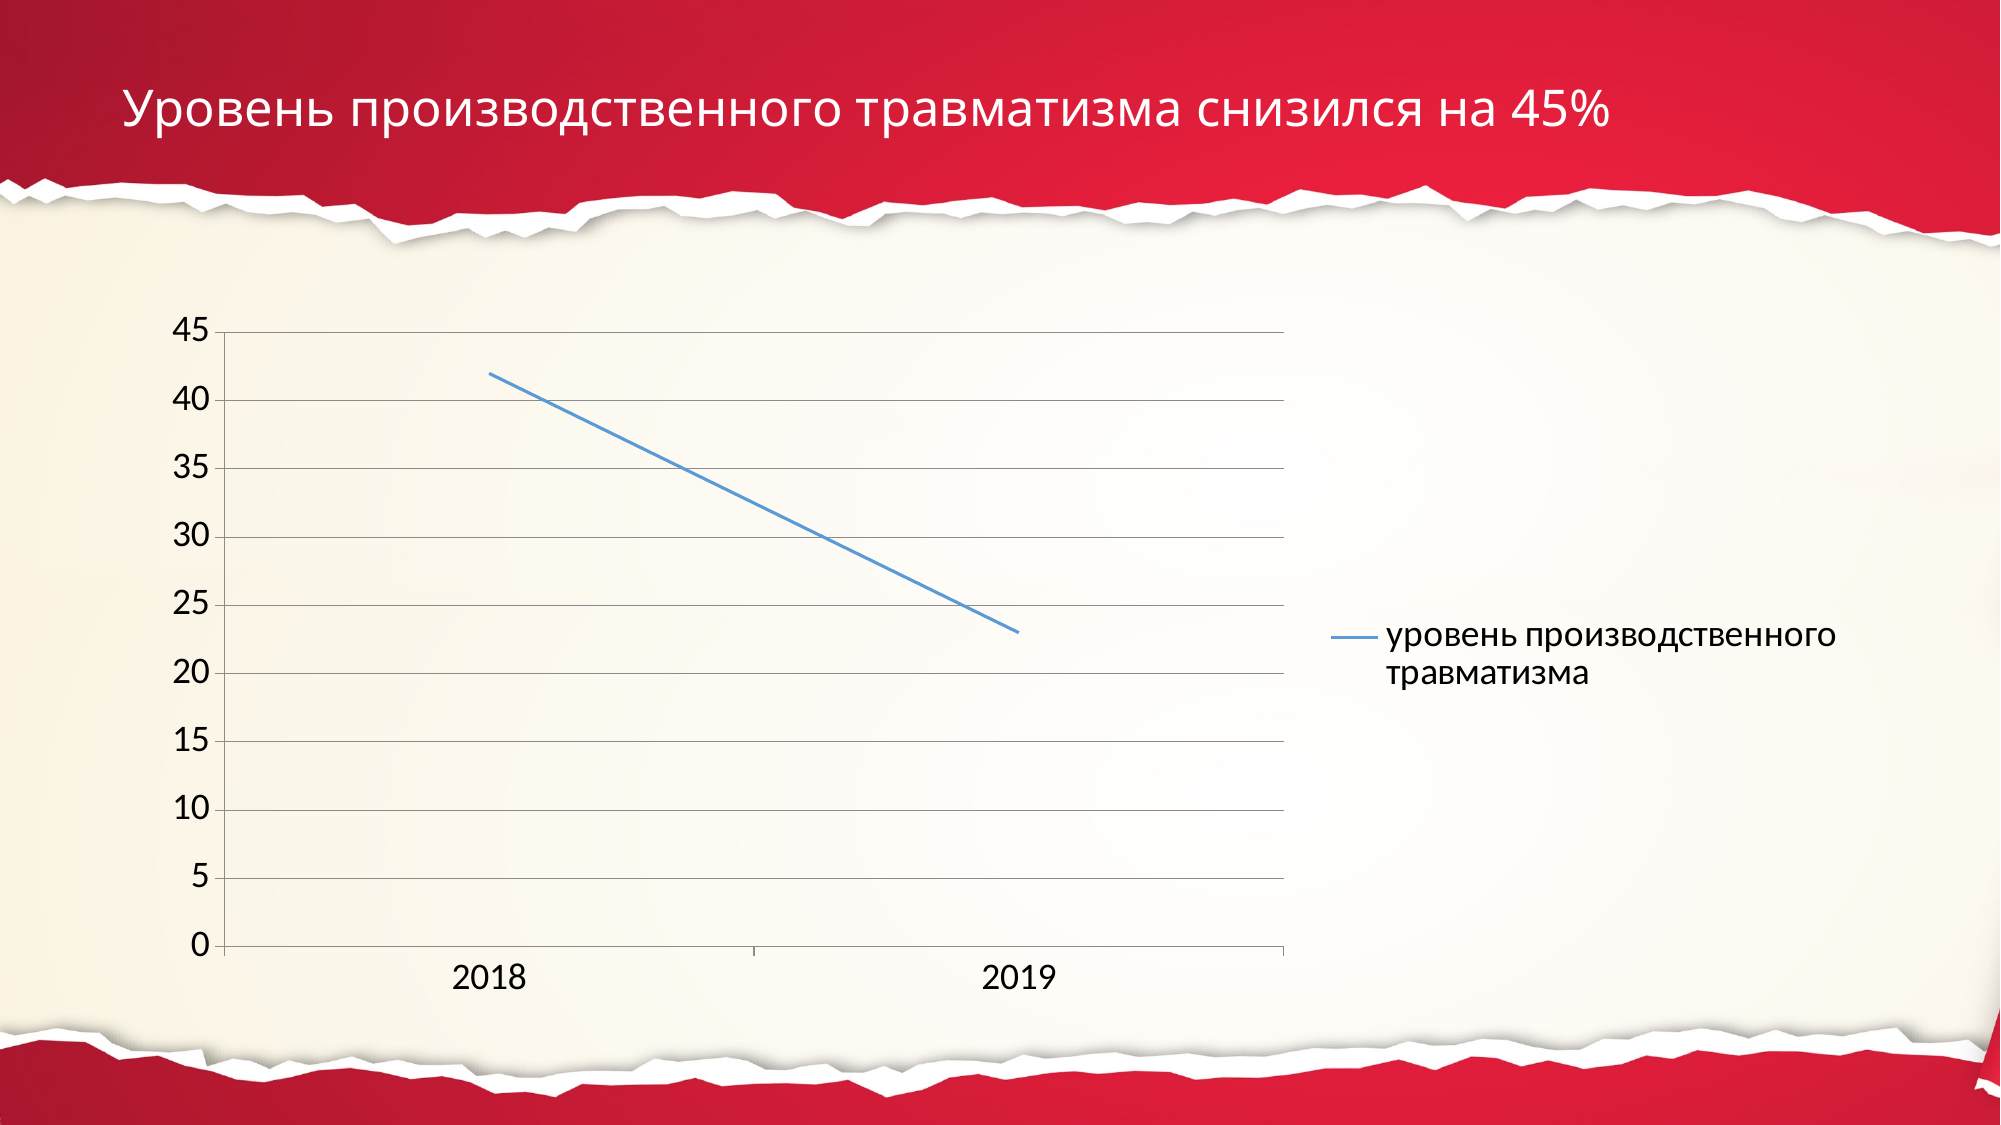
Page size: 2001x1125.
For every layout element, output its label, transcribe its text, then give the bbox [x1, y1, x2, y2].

chart [137, 299, 1863, 1014]
picture [0, 0, 2000, 1125]
title Уровень производственного травматизма снизился на 45% [107, 59, 1915, 160]
